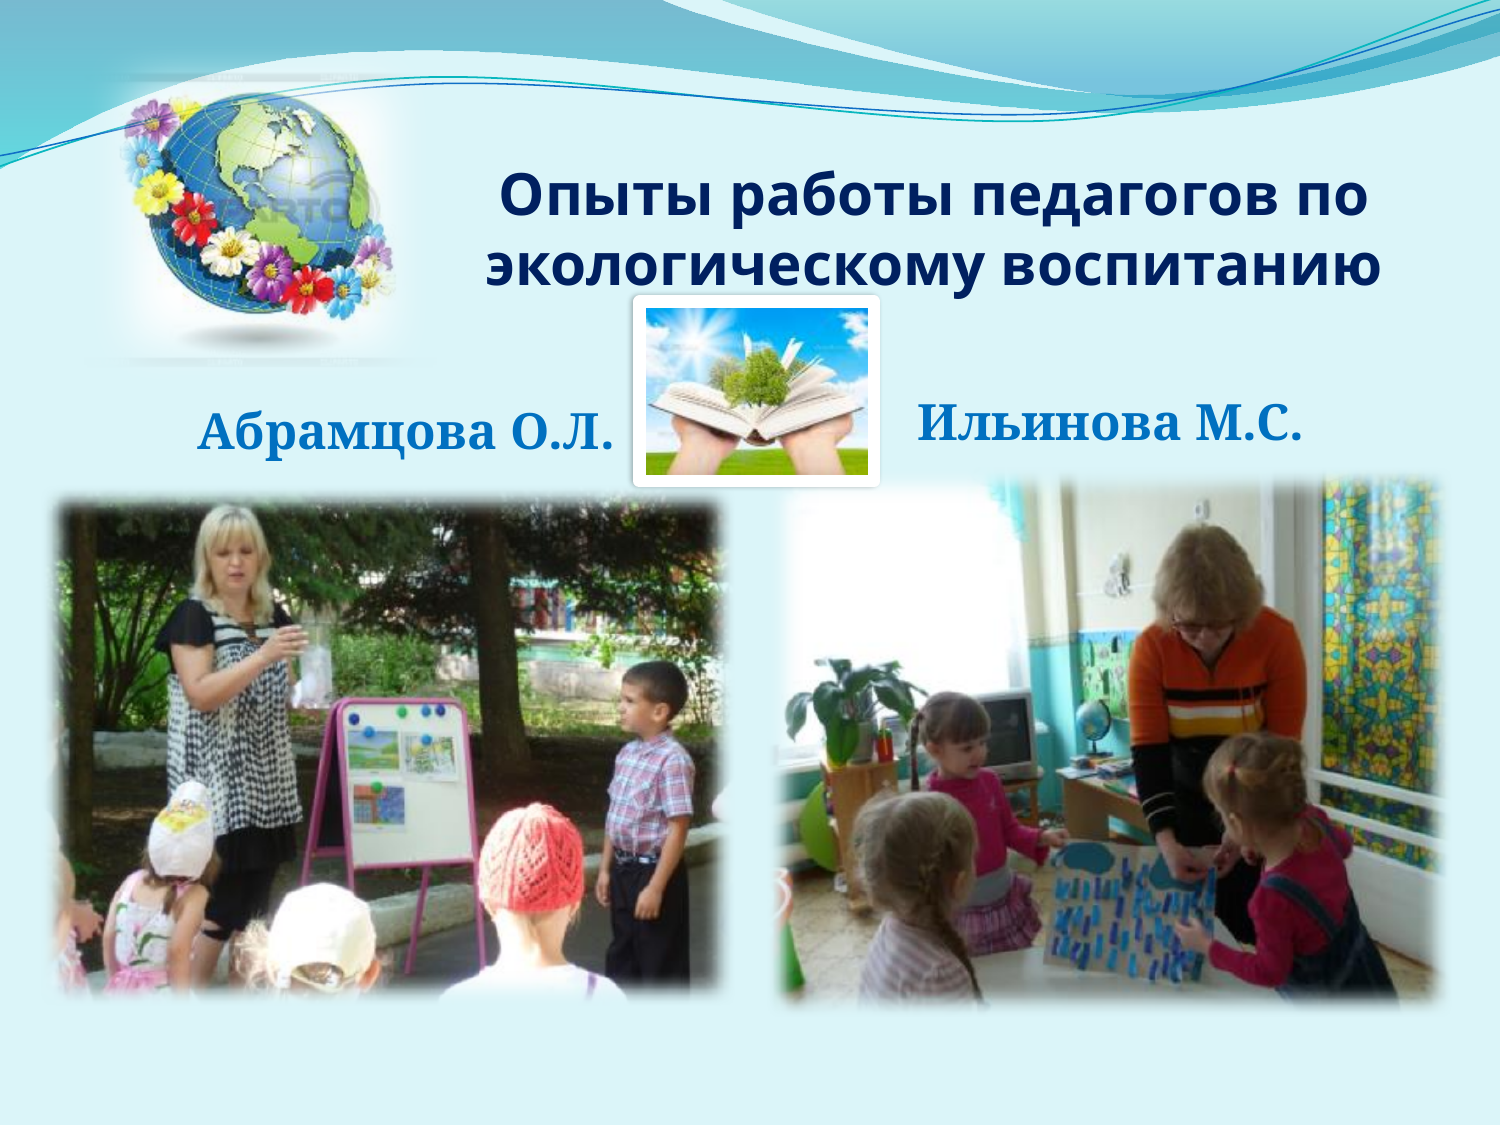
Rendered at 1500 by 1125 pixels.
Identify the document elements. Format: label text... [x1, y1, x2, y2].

list Абрамцова О.Л. [75, 373, 629, 484]
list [767, 467, 1452, 1018]
list Ильинова М.С. [882, 350, 1425, 467]
picture [82, 36, 438, 392]
picture [645, 307, 868, 476]
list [41, 485, 735, 1006]
title Опыты работы педагогов по экологическому воспитанию [444, 72, 1425, 297]
picture [747, 307, 822, 316]
